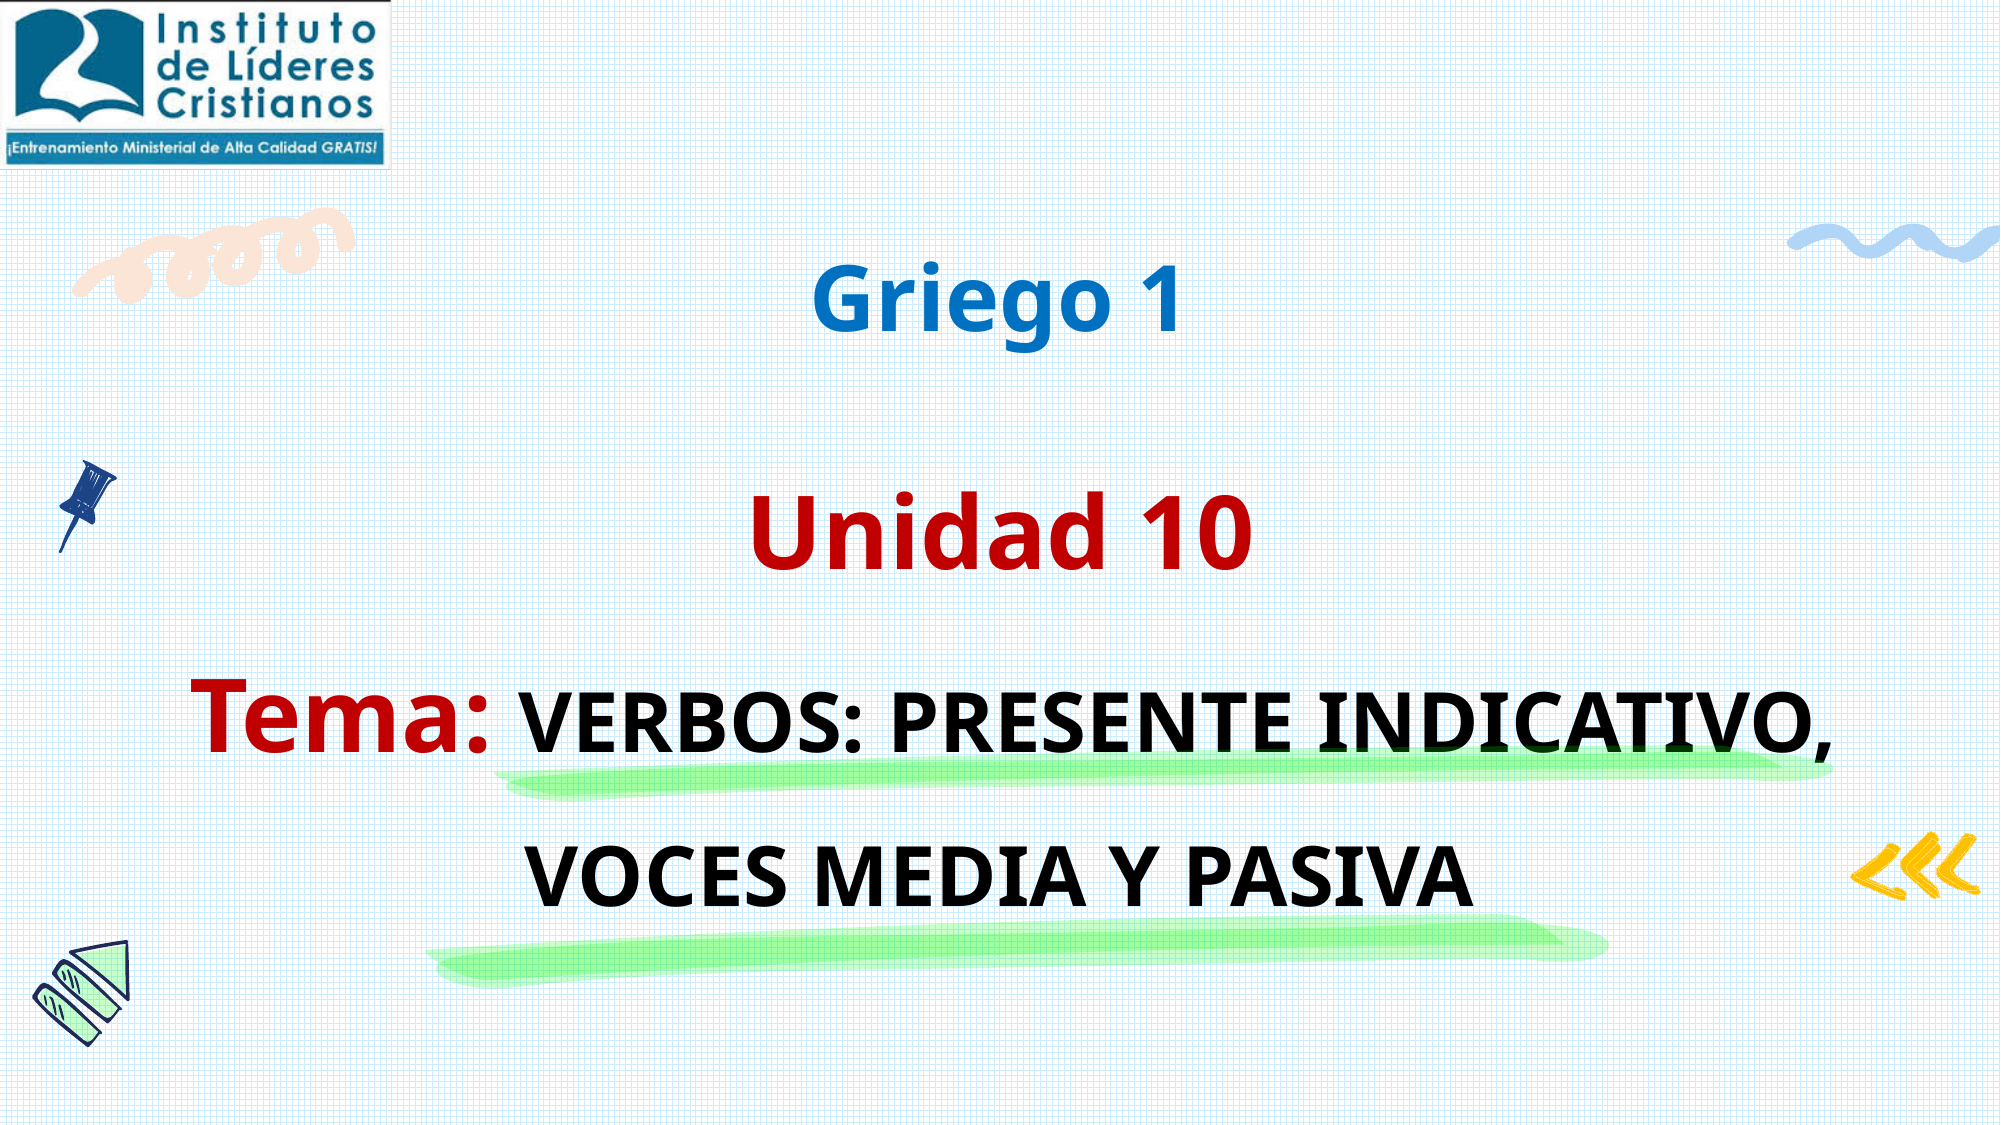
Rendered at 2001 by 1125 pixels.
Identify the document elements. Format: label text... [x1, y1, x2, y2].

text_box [473, 745, 1838, 802]
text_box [32, 935, 131, 1047]
text_box [58, 460, 117, 553]
picture [0, 0, 391, 170]
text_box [407, 914, 1613, 989]
title Unidad 10 Tema: VERBOS: PRESENTE INDICATIVO, VOCES MEDIA Y PASIVA [100, 149, 1900, 931]
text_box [1848, 831, 1981, 901]
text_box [66, 225, 356, 294]
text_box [1784, 224, 2000, 263]
text_box Griego 1 [605, 224, 1395, 357]
